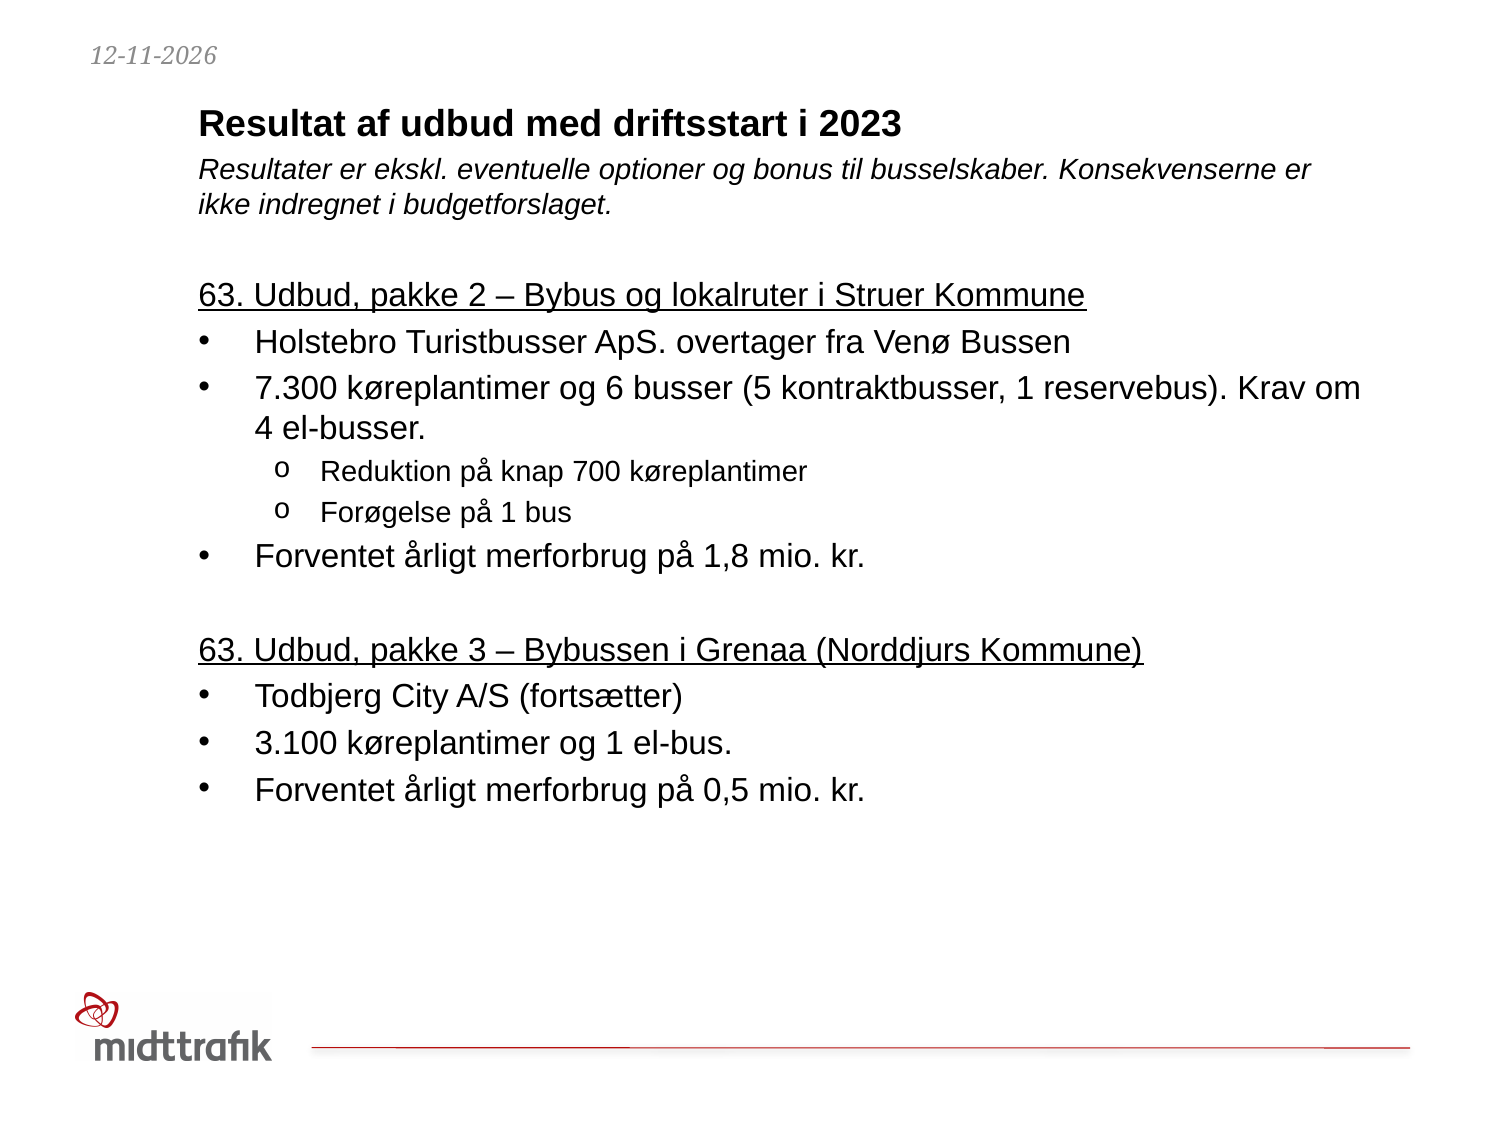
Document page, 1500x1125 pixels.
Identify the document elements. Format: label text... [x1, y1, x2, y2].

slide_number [75, 32, 425, 92]
list Resultat af udbud med driftsstart i 2023 Resultater er ekskl. eventuelle optioner og bonus til busselskaber. Konsekvenserne er ikke indregnet i budgetforslaget. 63. Udbud, pakke 2 – Bybus og lokalruter i Struer Kommune Holstebro Turistbusser ApS. overtager fra Venø Bussen 7.300 køreplantimer og 6 busser (5 kontraktbusser, 1 reservebus). Krav om 4 el-busser. Reduktion på knap 700 køreplantimer Forøgelse på 1 bus Forventet årligt merforbrug på 1,8 mio. kr. 63. Udbud, pakke 3 – Bybussen i Grenaa (Norddjurs Kommune) Todbjerg City A/S (fortsætter) 3.100 køreplantimer og 1 el-bus. Forventet årligt merforbrug på 0,5 mio. kr. [183, 91, 1380, 989]
picture [75, 992, 272, 1061]
